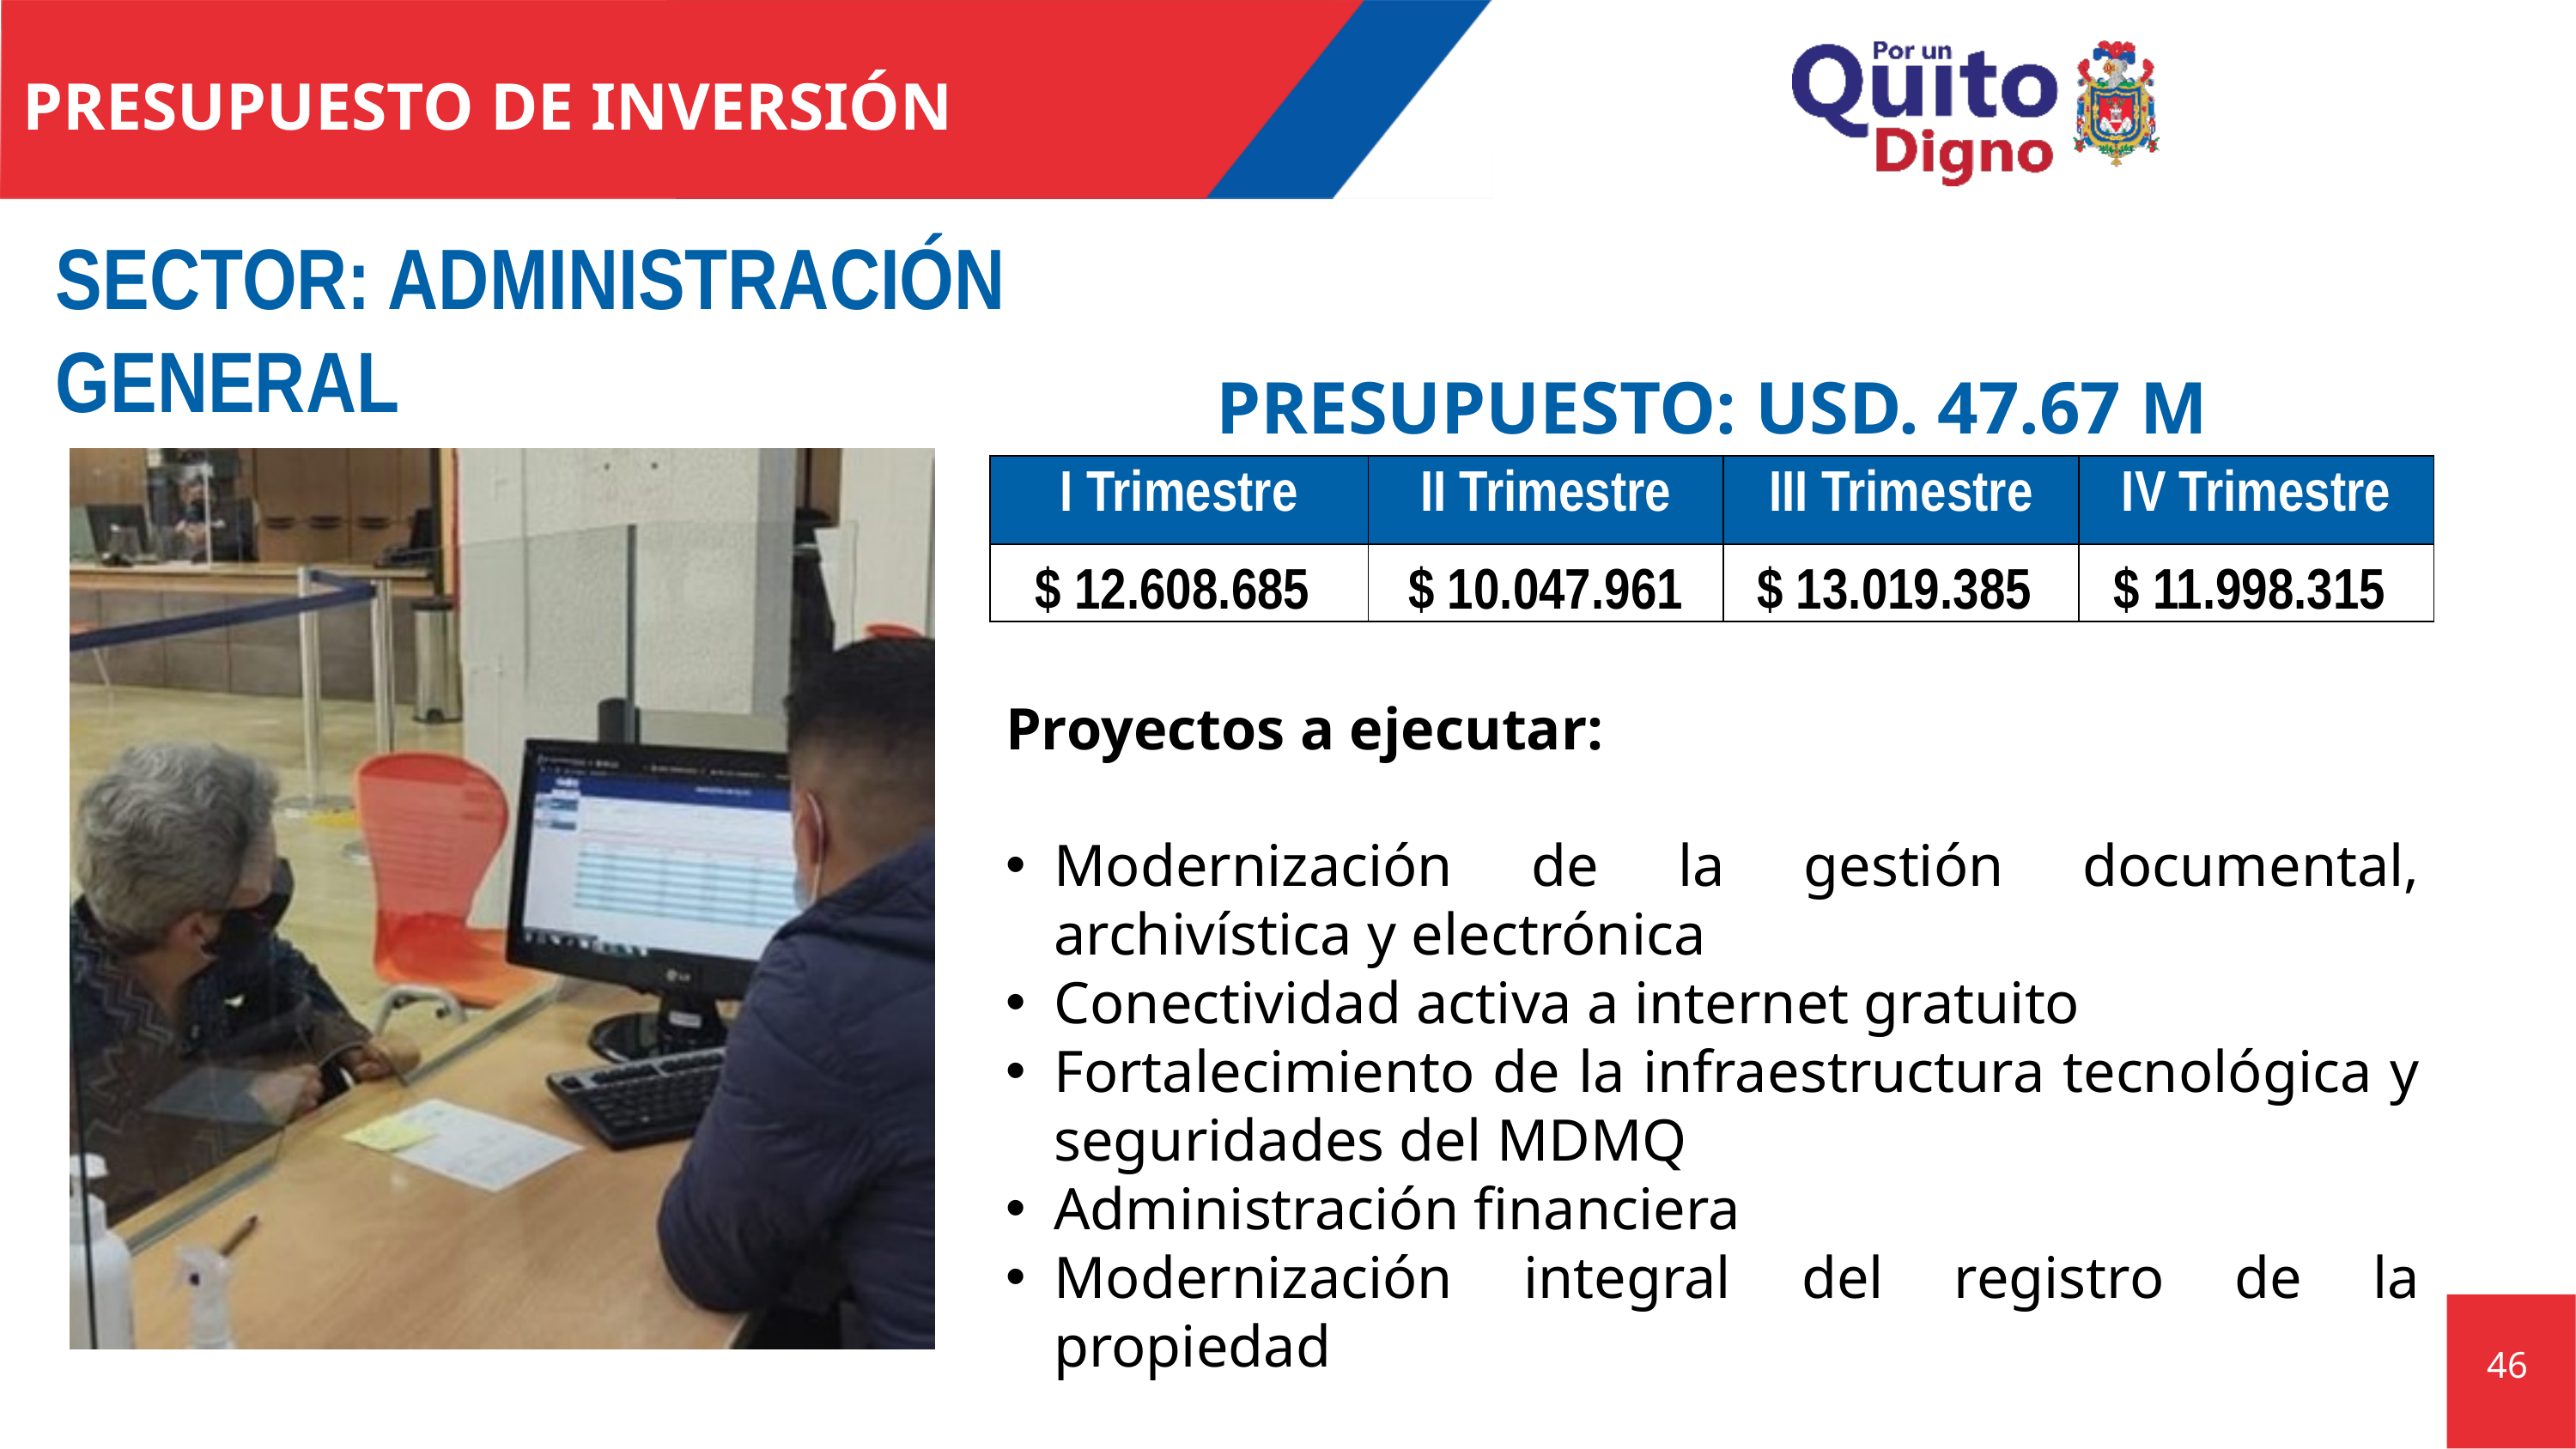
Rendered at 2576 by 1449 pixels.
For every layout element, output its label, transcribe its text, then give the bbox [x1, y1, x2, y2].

table_cell $ 13.019.385 [1724, 545, 2078, 621]
picture [1792, 40, 2160, 186]
table_cell $ 12.608.685 [991, 545, 1368, 621]
slide_number 46 [2446, 1328, 2568, 1406]
text_box Proyectos a ejecutar: Modernización de la gestión documental, archivística y electrónica Conectividad activa a internet gratuito Fortalecimiento de la infraestructura tecnológica y seguridades del MDMQ Administración financiera Modernización integral del registro de la propiedad [993, 686, 2434, 1385]
table_header III Trimestre [1724, 457, 2078, 543]
table_header II Trimestre [1369, 457, 1722, 543]
title PRESUPUESTO DE INVERSIÓN [0, 20, 1225, 190]
picture [0, 0, 1492, 199]
table_header I Trimestre [991, 457, 1368, 543]
text_box SECTOR: ADMINISTRACIÓN GENERAL [42, 217, 1022, 436]
table_header IV Trimestre [2080, 457, 2433, 543]
table_cell $ 11.998.315 [2080, 545, 2433, 621]
table_cell $ 10.047.961 [1369, 545, 1722, 621]
picture [69, 448, 935, 1350]
text_box PRESUPUESTO: USD. 47.67 M [1159, 356, 2264, 455]
